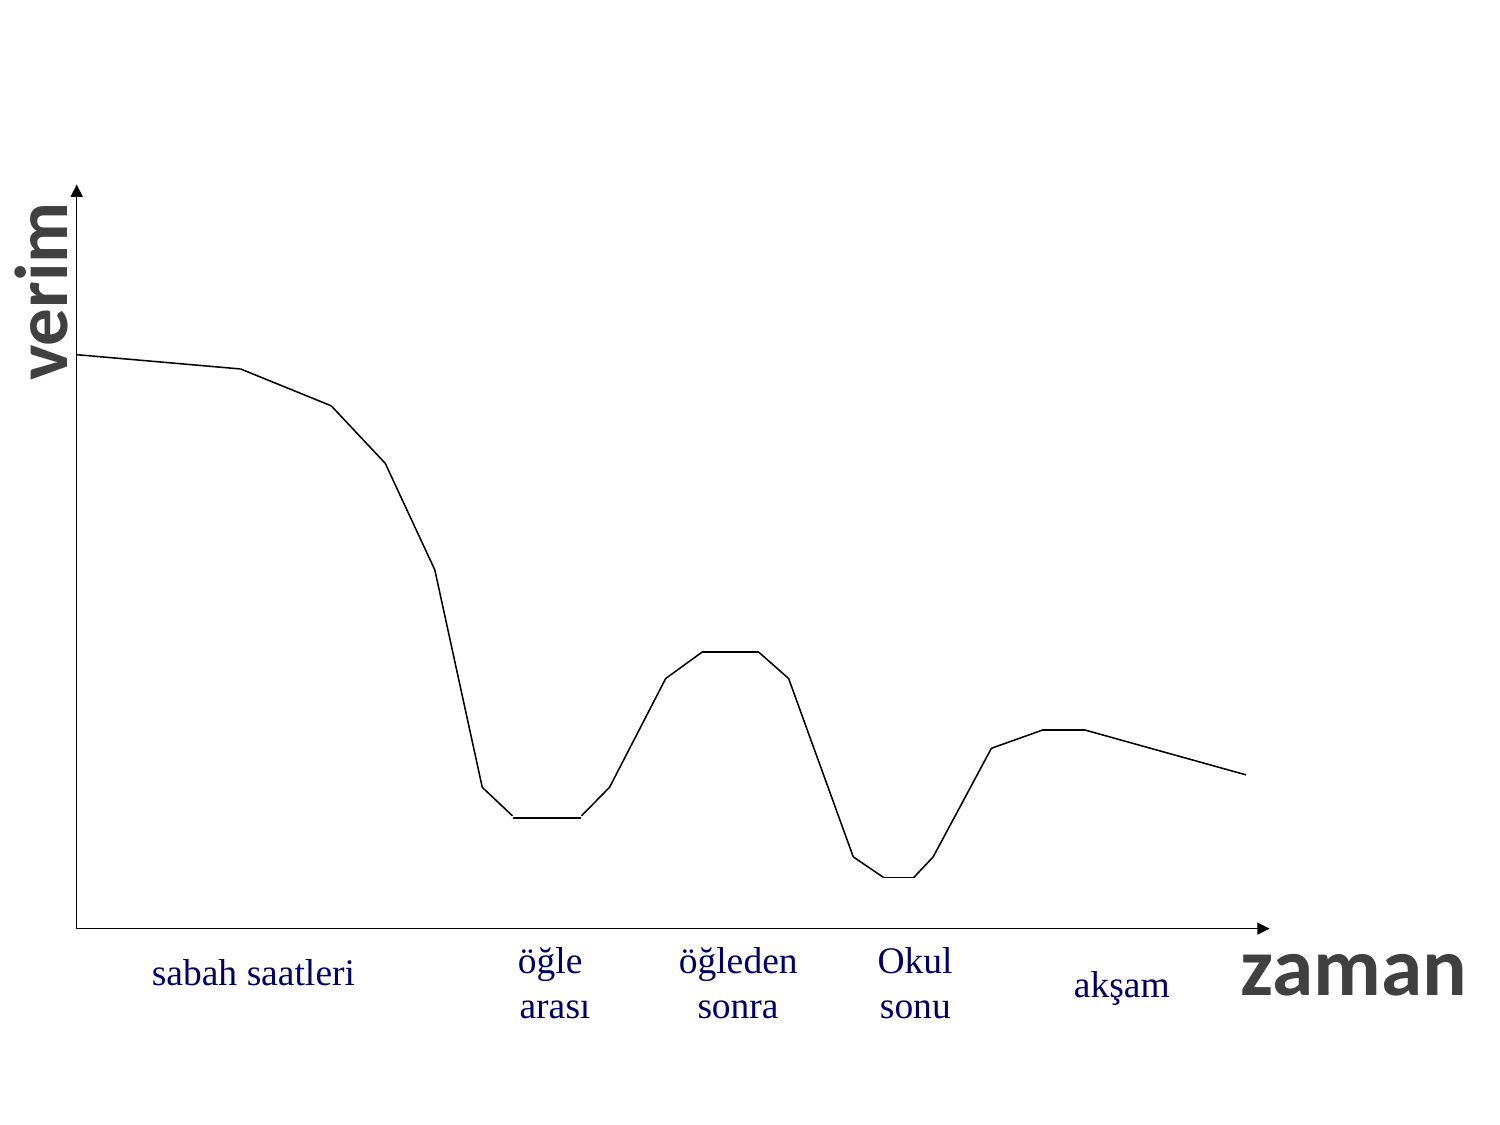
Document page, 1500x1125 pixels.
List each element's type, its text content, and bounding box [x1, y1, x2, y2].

text_box zaman [1225, 905, 1483, 1021]
text_box Okul sonu [832, 938, 998, 1034]
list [76, 184, 1270, 929]
text_box sabah saatleri [135, 940, 372, 1001]
text_box akşam [997, 952, 1225, 1012]
text_box öğleden sonra [655, 938, 821, 1034]
text_box verim [0, 90, 91, 493]
text_box öğle arası [501, 938, 609, 1034]
